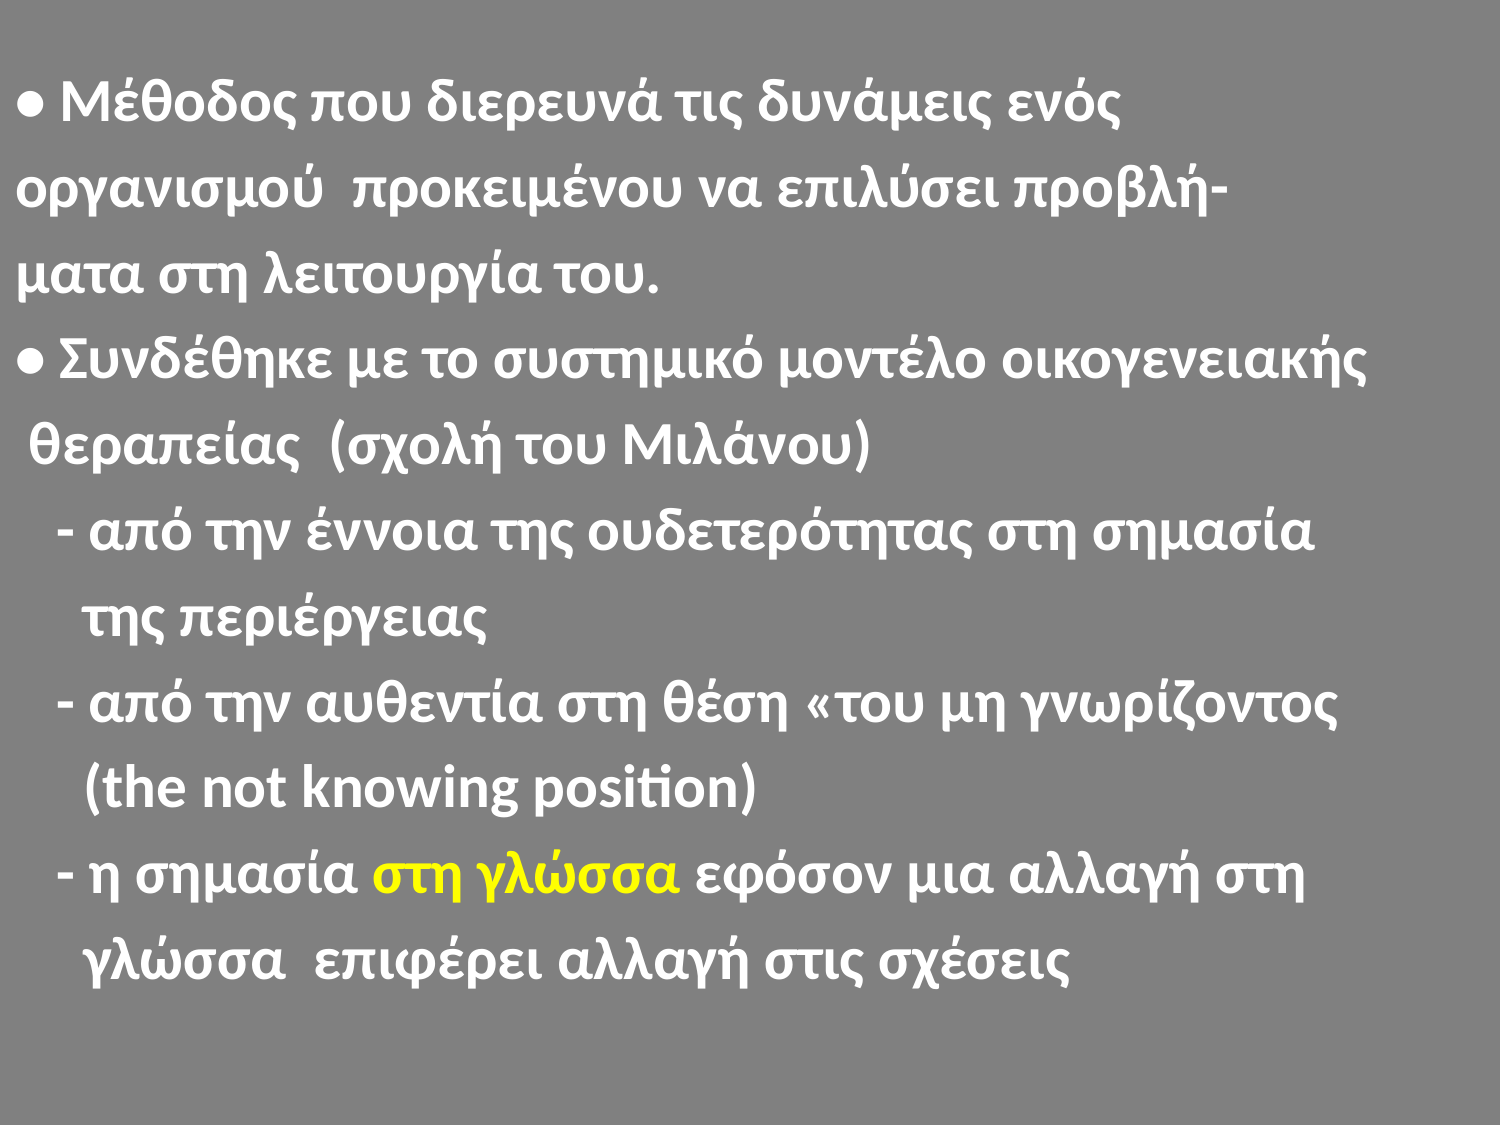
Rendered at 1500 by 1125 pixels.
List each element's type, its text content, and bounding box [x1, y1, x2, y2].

list • Μέθοδος που διερευνά τις δυνάμεις ενός οργανισμού προκειμένου να επιλύσει προβλή- ματα στη λειτουργία του. • Συνδέθηκε με το συστημικό μοντέλο οικογενειακής θεραπείας (σχολή του Μιλάνου) - από την έννοια της ουδετερότητας στη σημασία της περιέργειας - από την αυθεντία στη θέση «του μη γνωρίζοντος (the not knowing position) - η σημασία στη γλώσσα εφόσον μια αλλαγή στη γλώσσα επιφέρει αλλαγή στις σχέσεις [0, 52, 1500, 1005]
